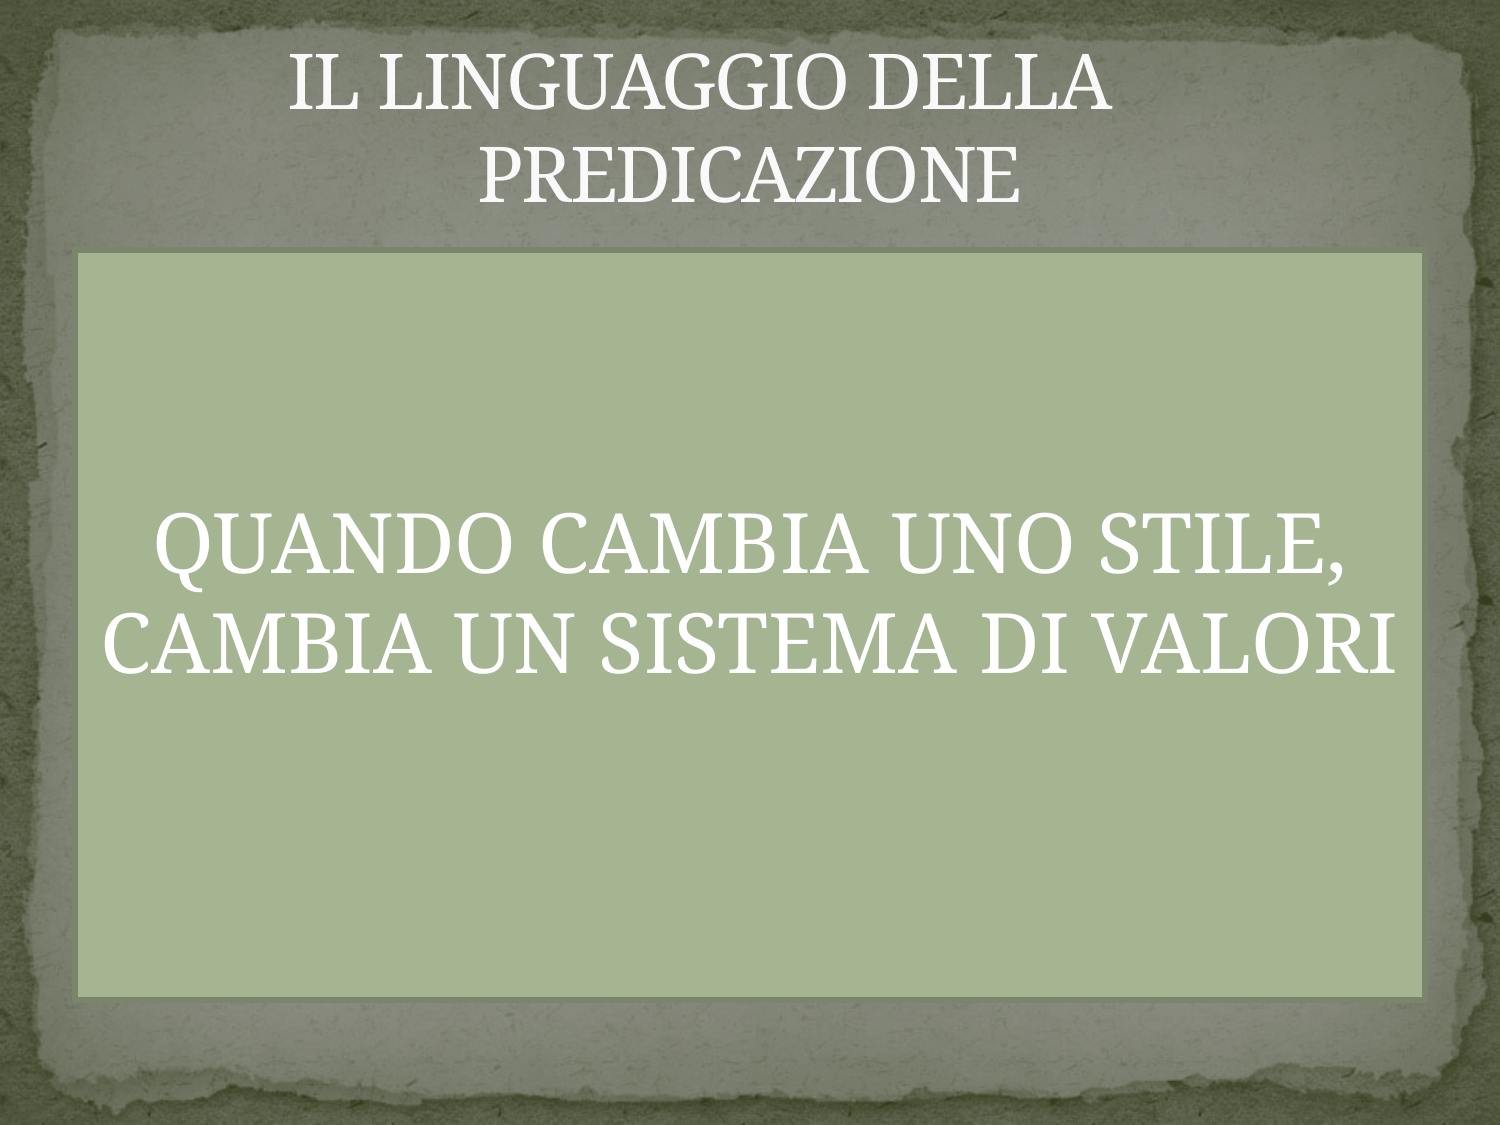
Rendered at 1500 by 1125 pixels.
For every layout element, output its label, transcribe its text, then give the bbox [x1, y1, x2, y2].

list QUANDO CAMBIA UNO STILE, CAMBIA UN SISTEMA DI VALORI [72, 247, 1428, 1003]
title IL LINGUAGGIO DELLA PREDICAZIONE [74, 24, 1425, 225]
